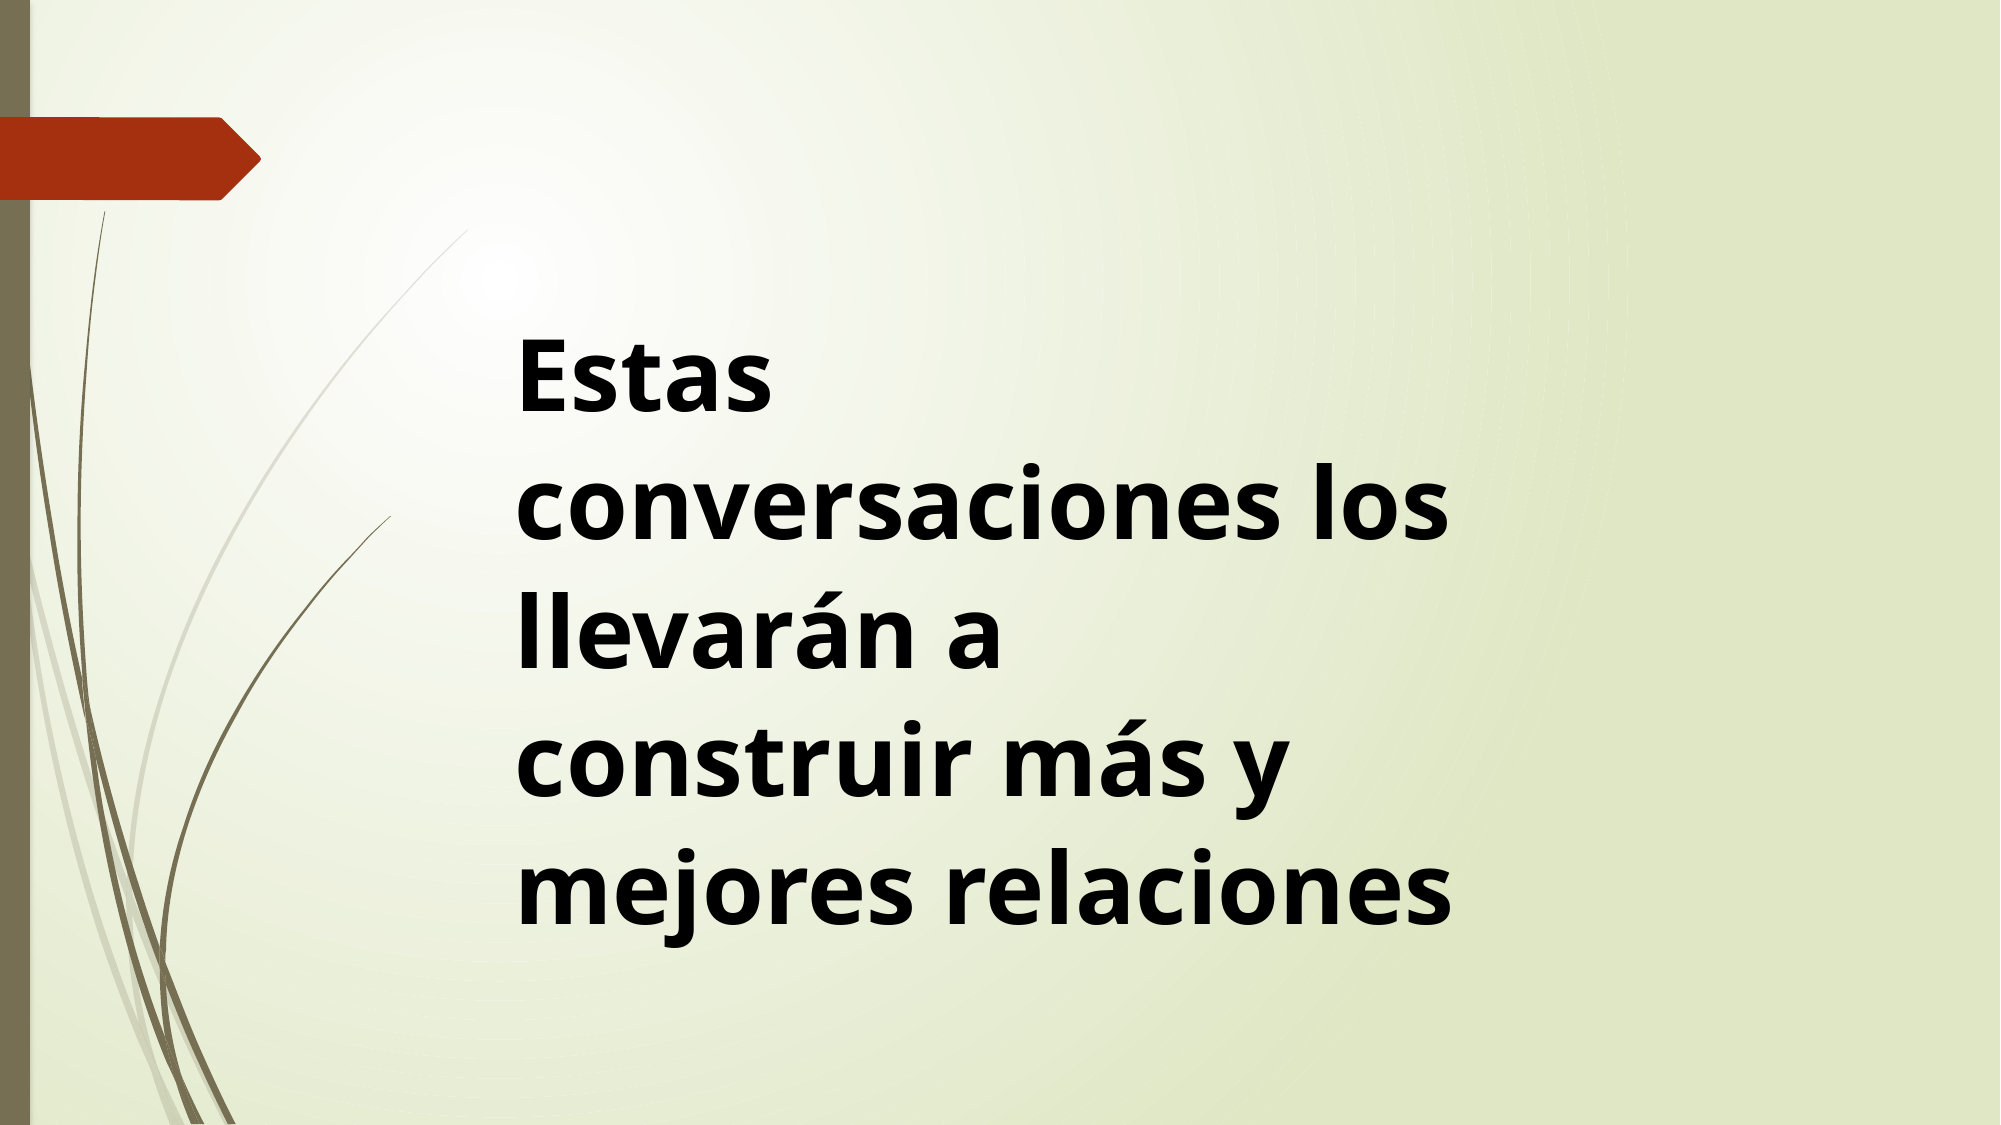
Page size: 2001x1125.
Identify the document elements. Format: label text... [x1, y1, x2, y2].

text_box Estas conversaciones los llevarán a construir más y mejores relaciones [500, 295, 1500, 952]
